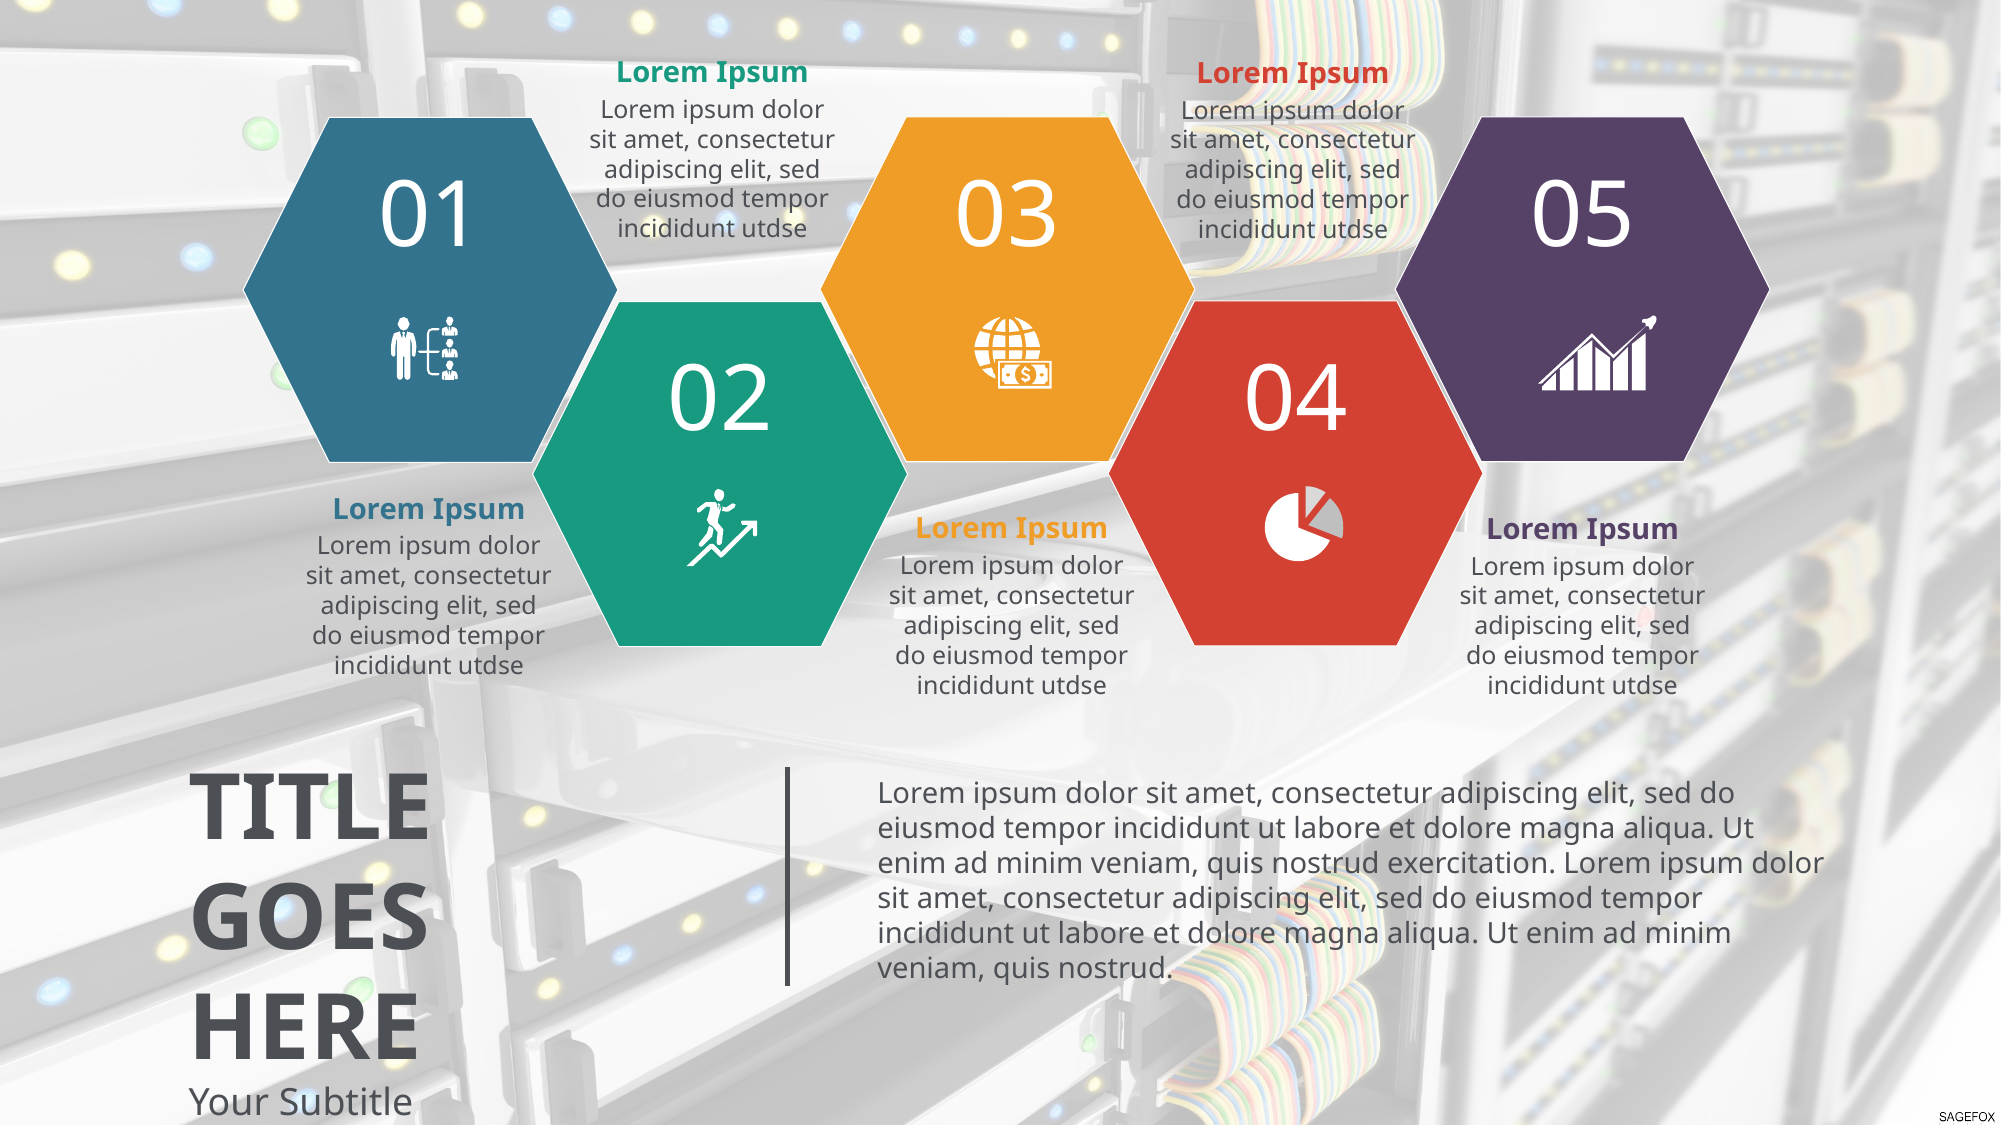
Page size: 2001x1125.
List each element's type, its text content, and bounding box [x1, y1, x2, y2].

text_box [1264, 486, 1344, 562]
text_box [391, 316, 458, 380]
text_box Lorem Ipsum Lorem ipsum dolor sit amet, consectetur adipiscing elit, sed do eiusmod tempor incididunt utdse [1449, 504, 1717, 705]
text_box Lorem Ipsum Lorem ipsum dolor sit amet, consectetur adipiscing elit, sed do eiusmod tempor incididunt utdse [1159, 49, 1427, 249]
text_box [1538, 315, 1657, 391]
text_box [242, 117, 618, 463]
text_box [532, 301, 908, 647]
text_box Lorem Ipsum Lorem ipsum dolor sit amet, consectetur adipiscing elit, sed do eiusmod tempor incididunt utdse [878, 504, 1146, 705]
text_box Lorem Ipsum Lorem ipsum dolor sit amet, consectetur adipiscing elit, sed do eiusmod tempor incididunt utdse [295, 484, 563, 685]
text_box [974, 317, 1052, 389]
picture [1936, 1111, 1997, 1125]
text_box Lorem Ipsum Lorem ipsum dolor sit amet, consectetur adipiscing elit, sed do eiusmod tempor incididunt utdse [578, 48, 846, 248]
text_box Lorem ipsum dolor sit amet, consectetur adipiscing elit, sed do eiusmod tempor incididunt ut labore et dolore magna aliqua. Ut enim ad minim veniam, quis nostrud exercitation. Lorem ipsum dolor sit amet, consectetur adipiscing elit, sed do eiusmod tempor incididunt ut labore et dolore magna aliqua. Ut enim ad minim veniam, quis nostrud. [862, 767, 1846, 992]
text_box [686, 488, 758, 567]
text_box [819, 116, 1195, 462]
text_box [1395, 116, 1771, 462]
text_box TITLE GOES HERE Your Subtitle [173, 740, 659, 1125]
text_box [1108, 300, 1484, 646]
